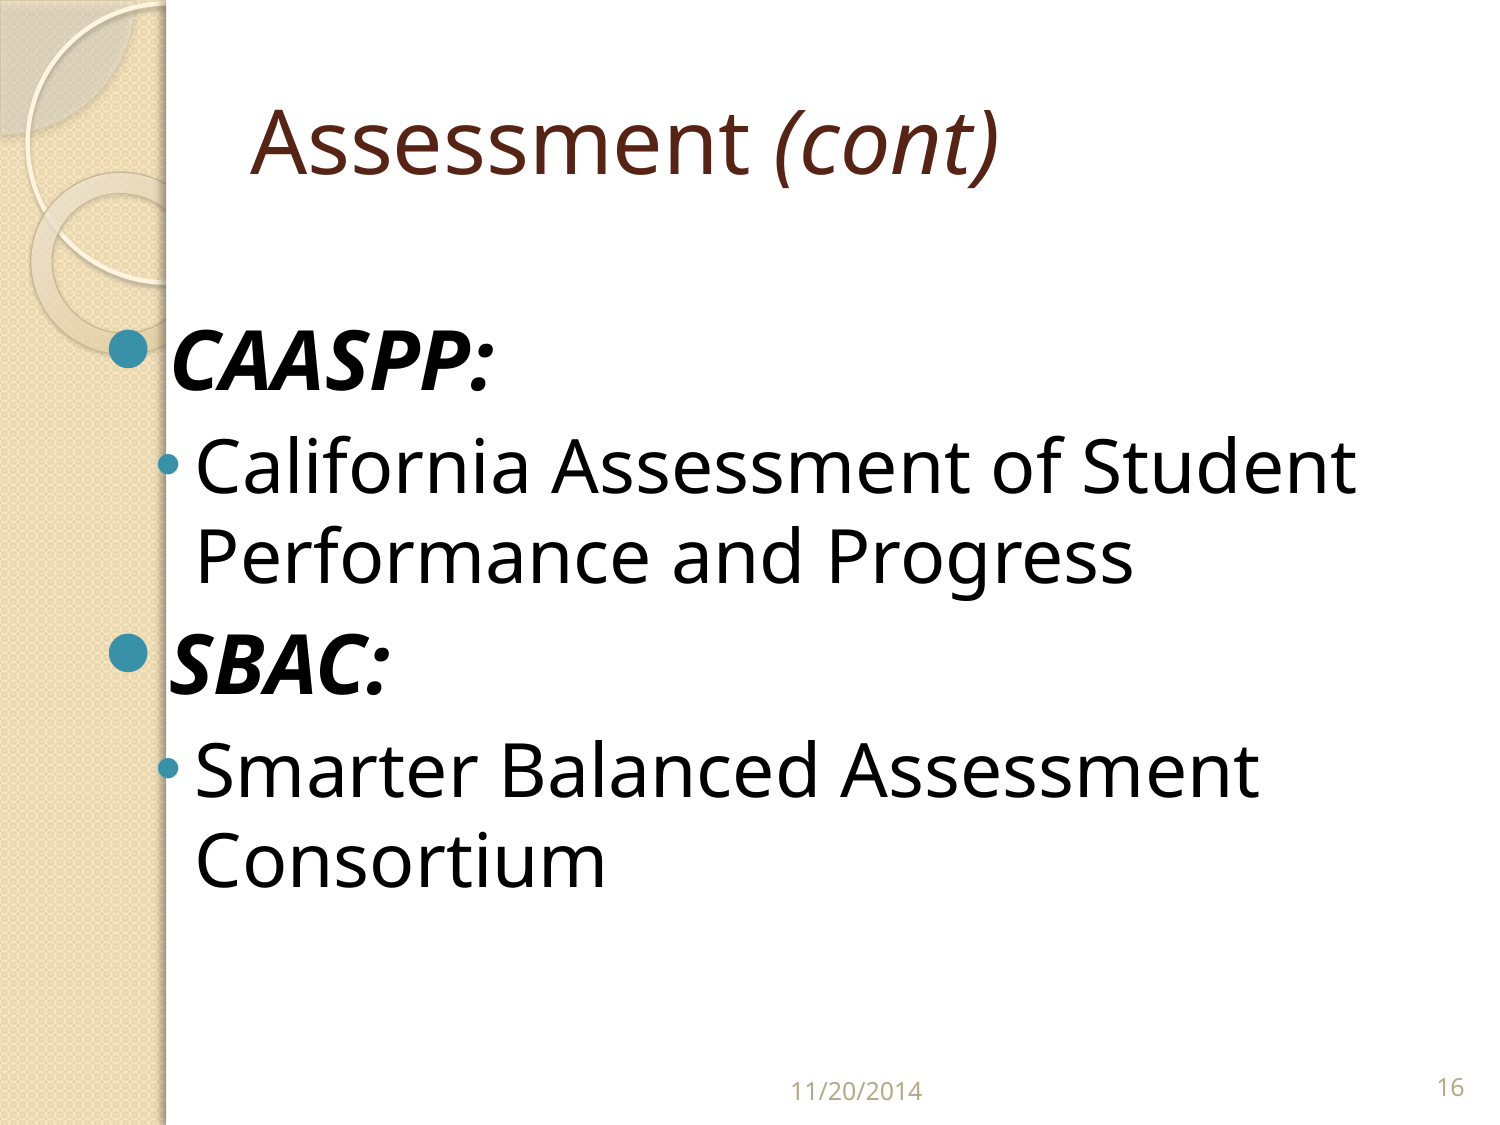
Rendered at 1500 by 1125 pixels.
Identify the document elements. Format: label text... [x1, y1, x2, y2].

list CAASPP: California Assessment of Student Performance and Progress SBAC: Smarter Balanced Assessment Consortium [75, 299, 1425, 988]
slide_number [587, 1034, 938, 1113]
slide_number 16 [1413, 1034, 1488, 1113]
title Assessment (cont) [235, 45, 1466, 233]
